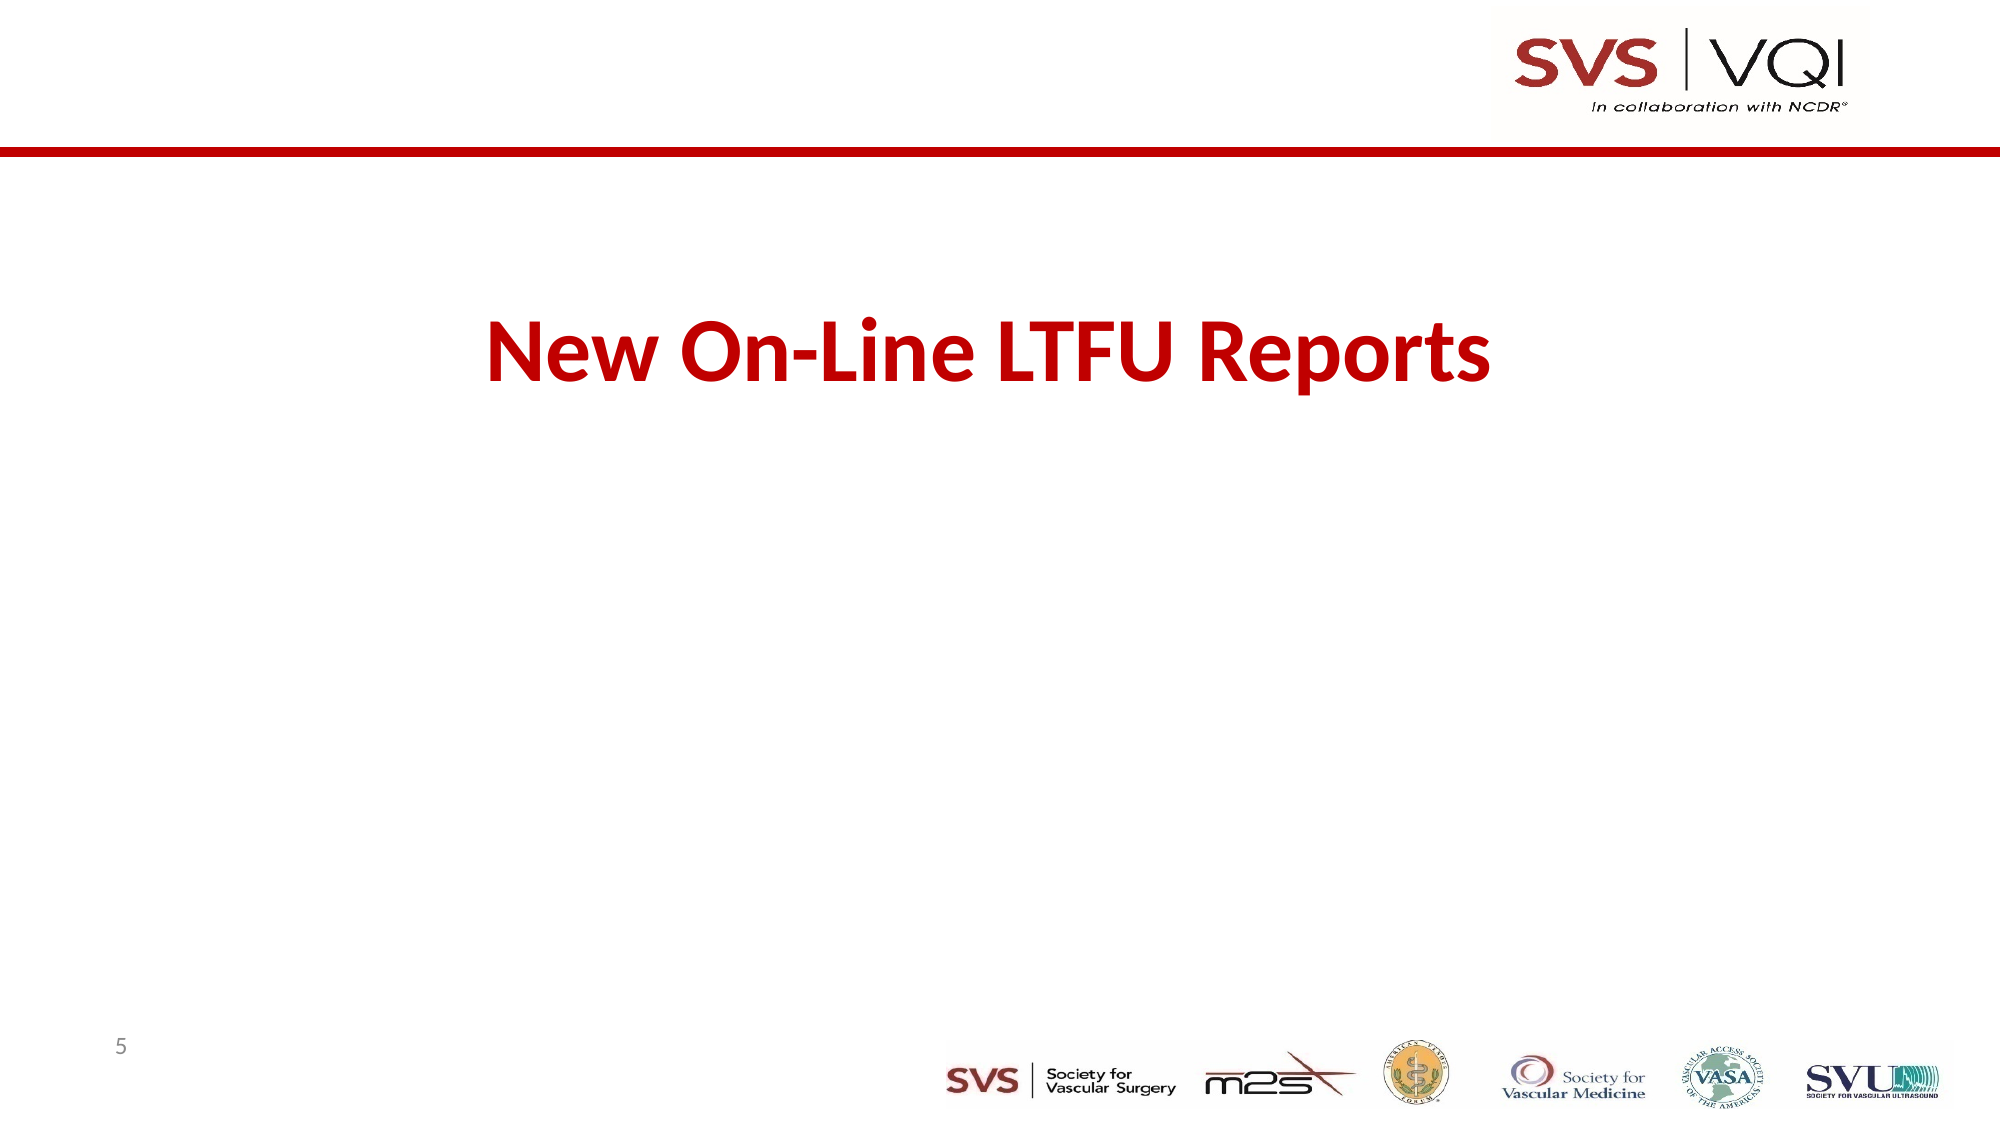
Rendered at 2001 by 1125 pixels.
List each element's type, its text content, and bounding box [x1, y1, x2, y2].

slide_number 5 [99, 1014, 550, 1075]
list New On-Line LTFU Reports [324, 281, 1675, 873]
picture [1491, 6, 1870, 142]
picture [946, 1040, 1954, 1109]
